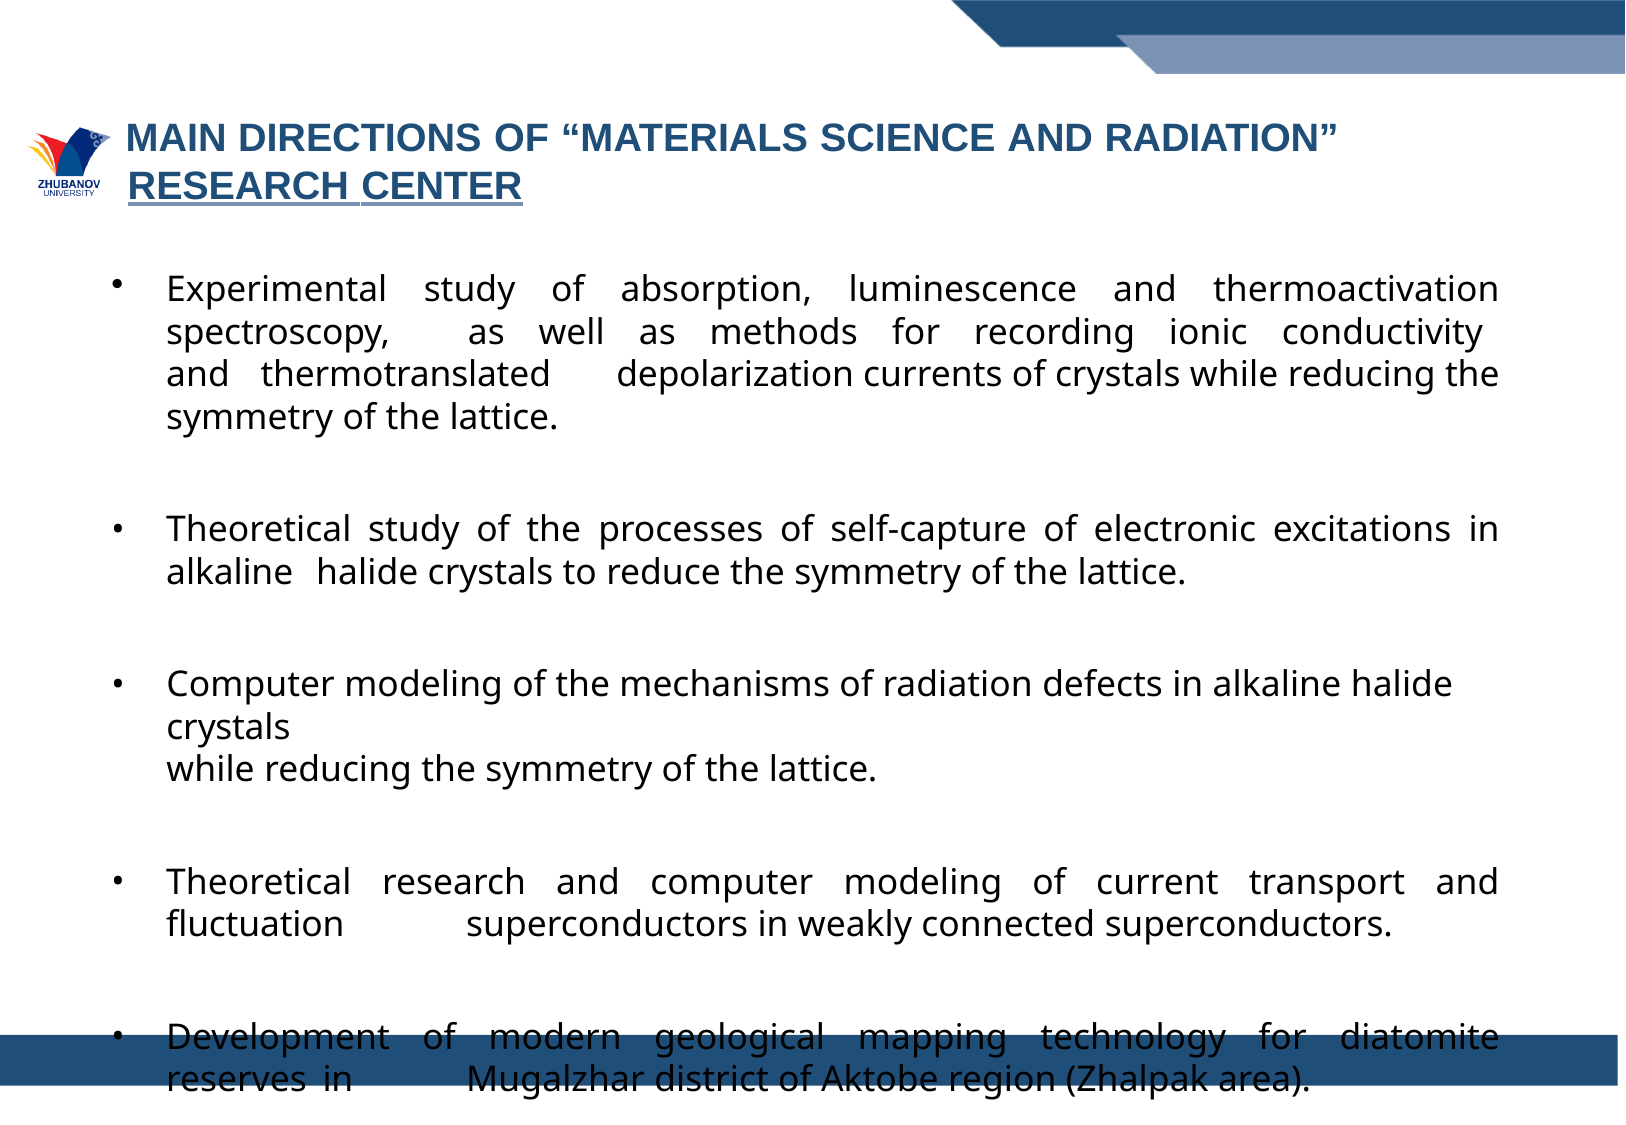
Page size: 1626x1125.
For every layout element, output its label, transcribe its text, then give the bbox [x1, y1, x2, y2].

text_box [1501, 1034, 1618, 1086]
picture [26, 127, 111, 196]
picture [950, 0, 1625, 74]
title MAIN DIRECTIONS OF “MATERIALS SCIENCE AND RADIATION” RESEARCH CENTER [0, 109, 1625, 301]
text_box [0, 1034, 109, 1086]
text_box Experimental study of absorption, luminescence and thermoactivation spectroscopy, as well as methods for recording ionic conductivity and thermotranslated depolarization currents of crystals while reducing the symmetry of the lattice. Theoretical study of the processes of self-capture of electronic excitations in alkaline halide crystals to reduce the symmetry of the lattice. Computer modeling of the mechanisms of radiation defects in alkaline halide crystals while reducing the symmetry of the lattice. Theoretical research and computer modeling of current transport and fluctuation superconductors in weakly connected superconductors. Development of modern geological mapping technology for diatomite reserves in Mugalzhar district of Aktobe region (Zhalpak area). [109, 264, 1501, 1099]
